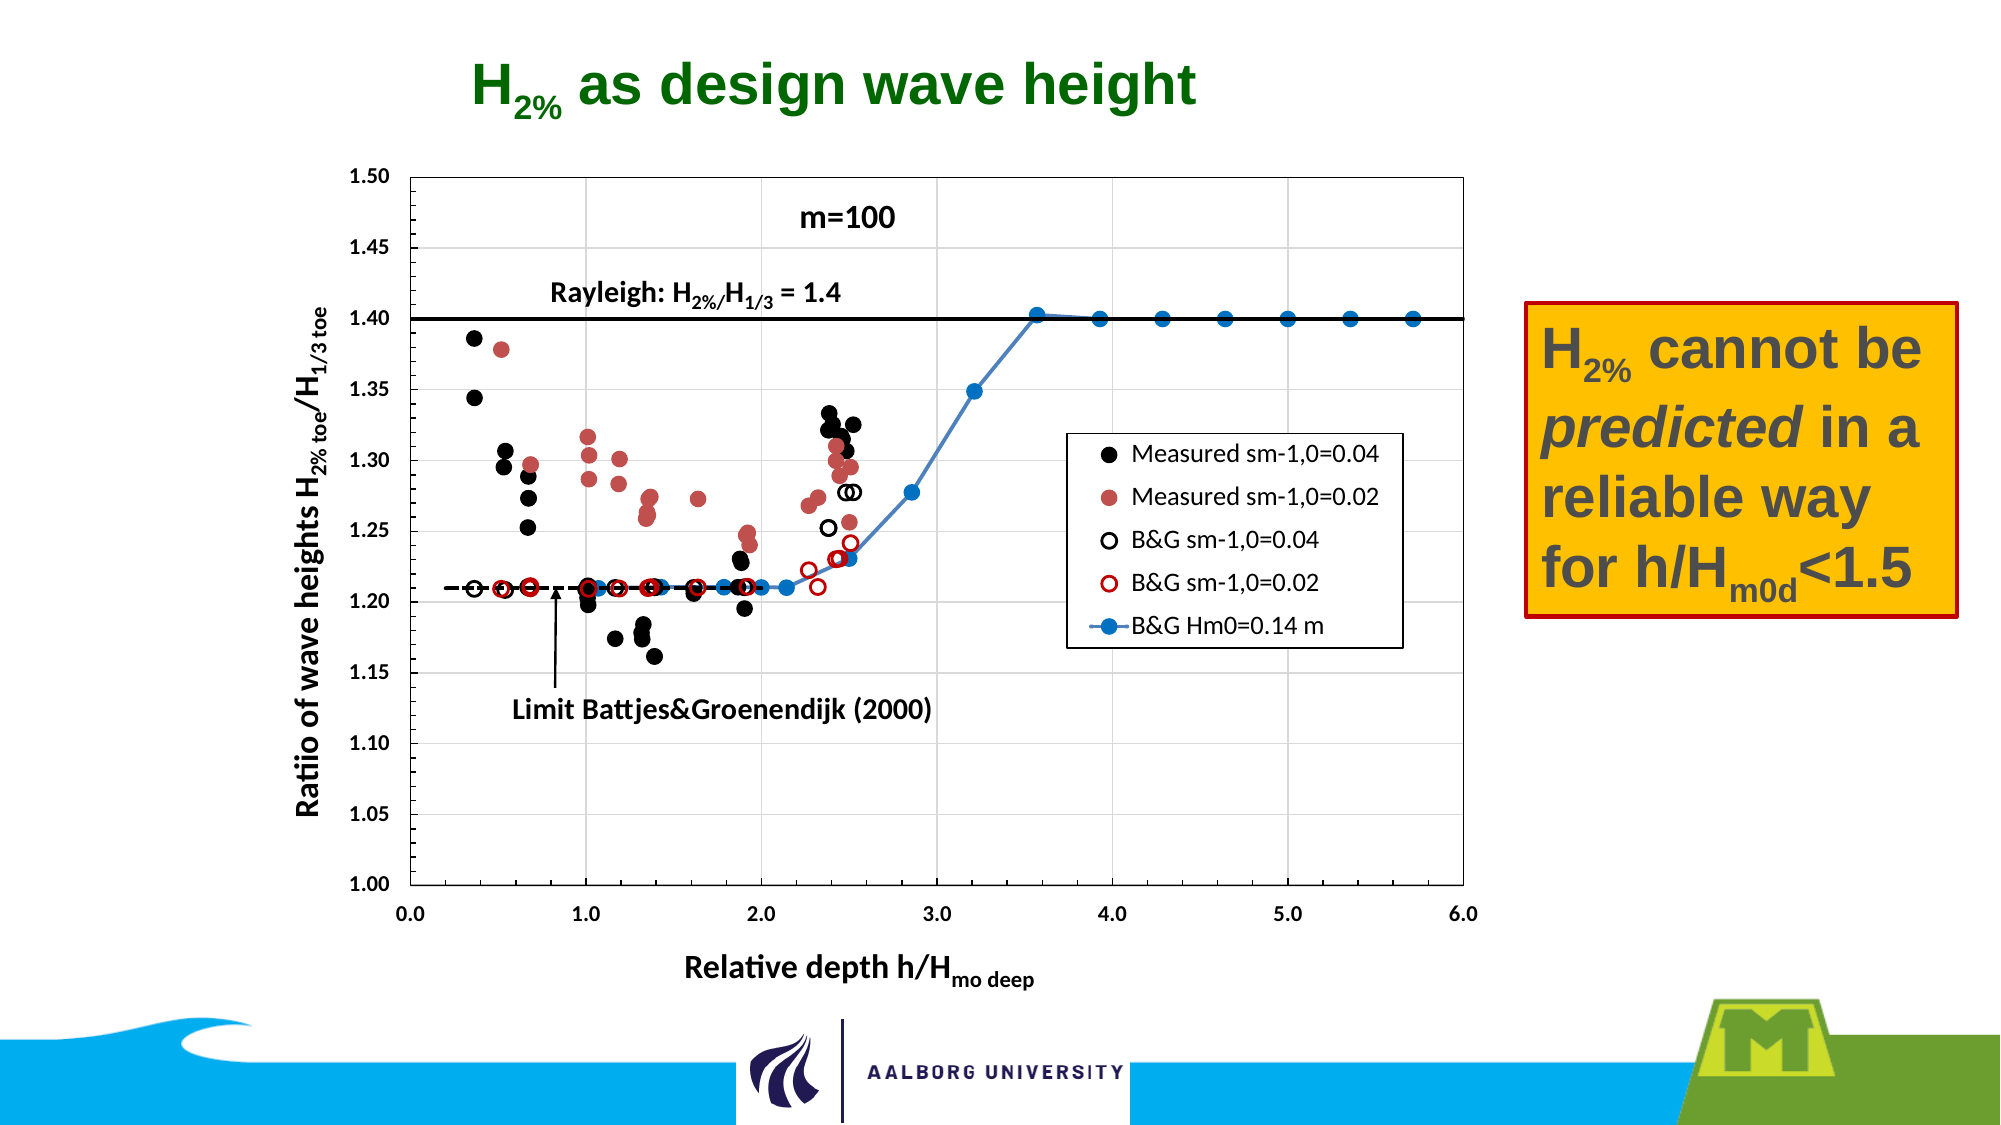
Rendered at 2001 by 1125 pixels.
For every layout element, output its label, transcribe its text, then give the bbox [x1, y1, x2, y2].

picture [0, 154, 2000, 1125]
title H2% as design wave height [456, 42, 1591, 131]
text_box H2% cannot be predicted in a reliable way for h/Hm0d<1.5 [1526, 302, 1957, 617]
